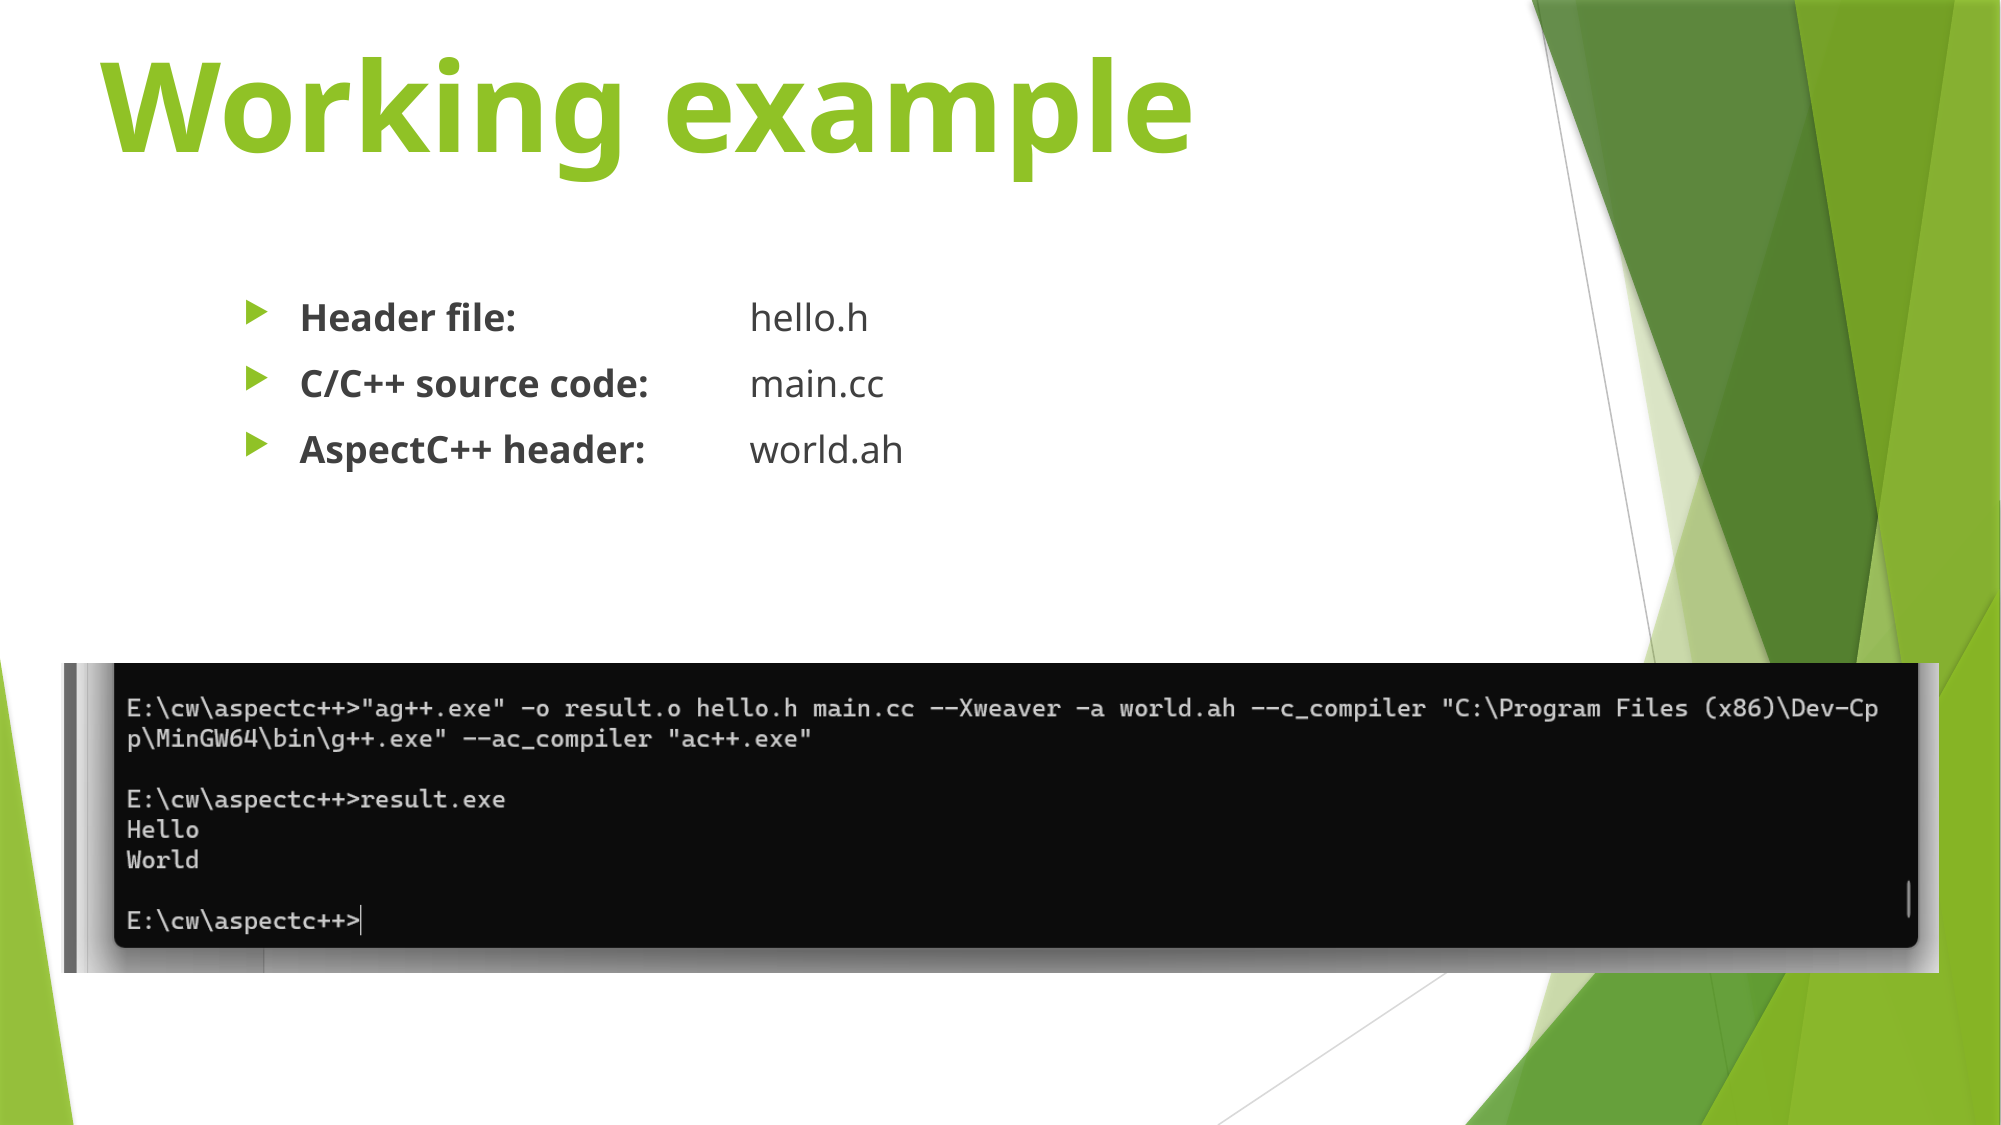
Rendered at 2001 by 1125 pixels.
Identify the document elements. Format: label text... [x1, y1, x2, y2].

title Working example [85, 19, 1811, 237]
list Header file: hello.h C/C++ source code: main.cc AspectC++ header: world.ah [228, 286, 1284, 563]
picture [61, 663, 1939, 973]
